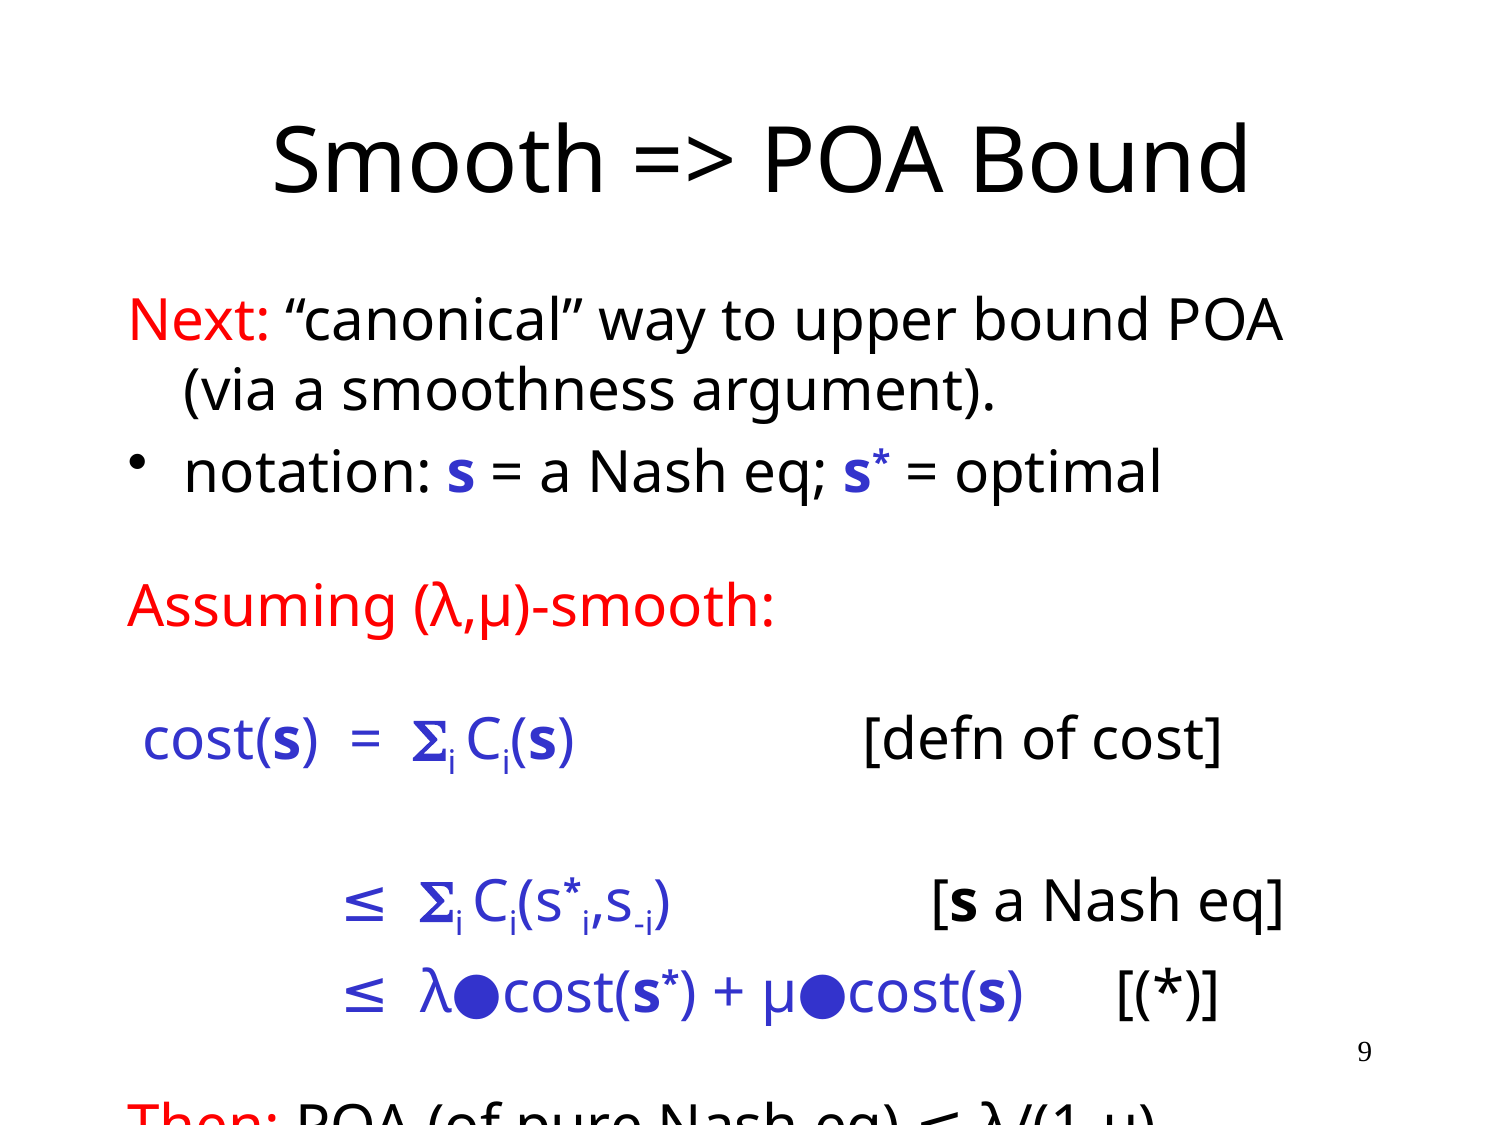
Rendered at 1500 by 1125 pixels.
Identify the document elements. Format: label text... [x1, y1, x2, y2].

slide_number 9 [1074, 1024, 1388, 1101]
list Next: “canonical” way to upper bound POA (via a smoothness argument). notation: s = a Nash eq; s* = optimal Assuming (λ,μ)-smooth: cost(s) = i Ci(s) [defn of cost] ≤ i Ci(s*i,s-i) [s a Nash eq] ≤ λ●cost(s*) + μ●cost(s) [(*)] Then: POA (of pure Nash eq) ≤ λ/(1-μ). [112, 274, 1388, 951]
title Smooth => POA Bound [112, 62, 1413, 251]
